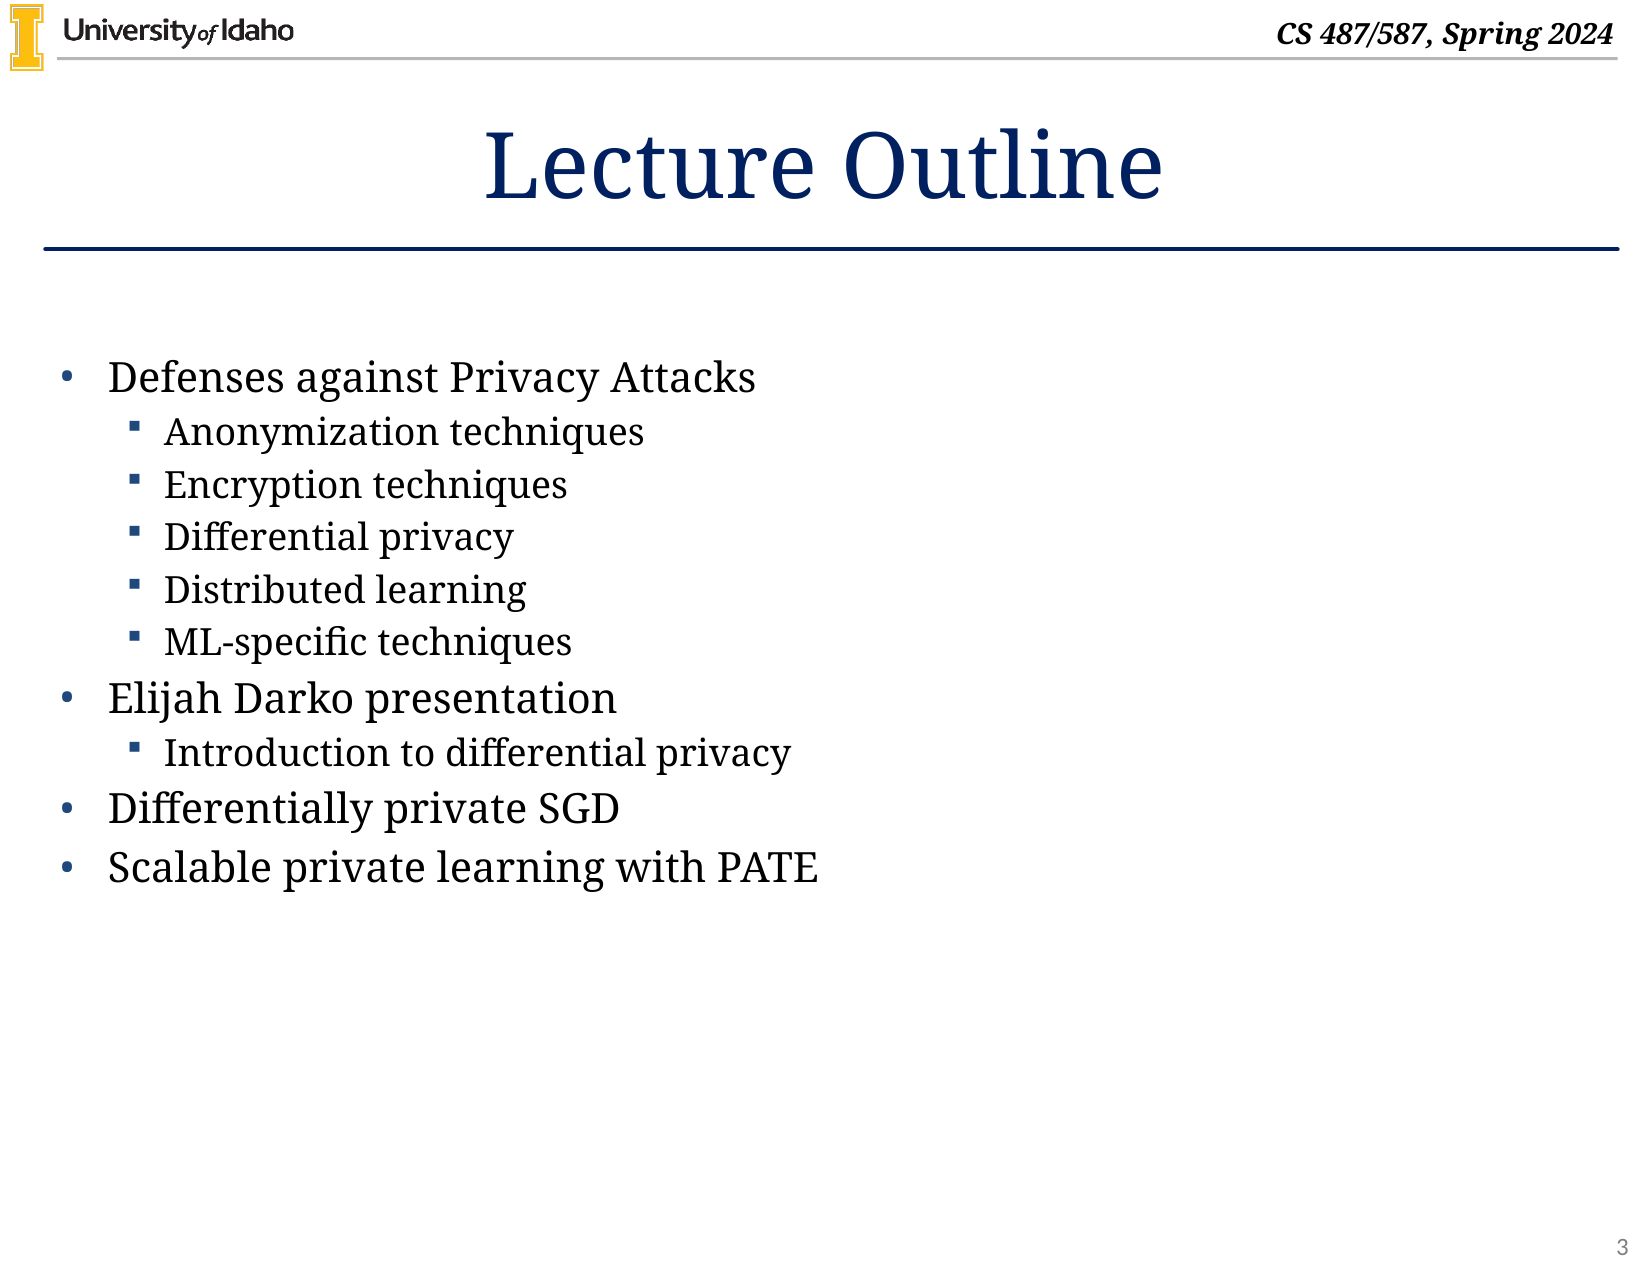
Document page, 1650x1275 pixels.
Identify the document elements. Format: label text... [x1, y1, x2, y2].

picture [9, 4, 48, 71]
picture [57, 2, 294, 52]
list Defenses against Privacy Attacks Anonymization techniques Encryption techniques Differential privacy Distributed learning ML-specific techniques Elijah Darko presentation Introduction to differential privacy Differentially private SGD Scalable private learning with PATE [45, 342, 1618, 1224]
title Lecture Outline [0, 75, 1650, 248]
